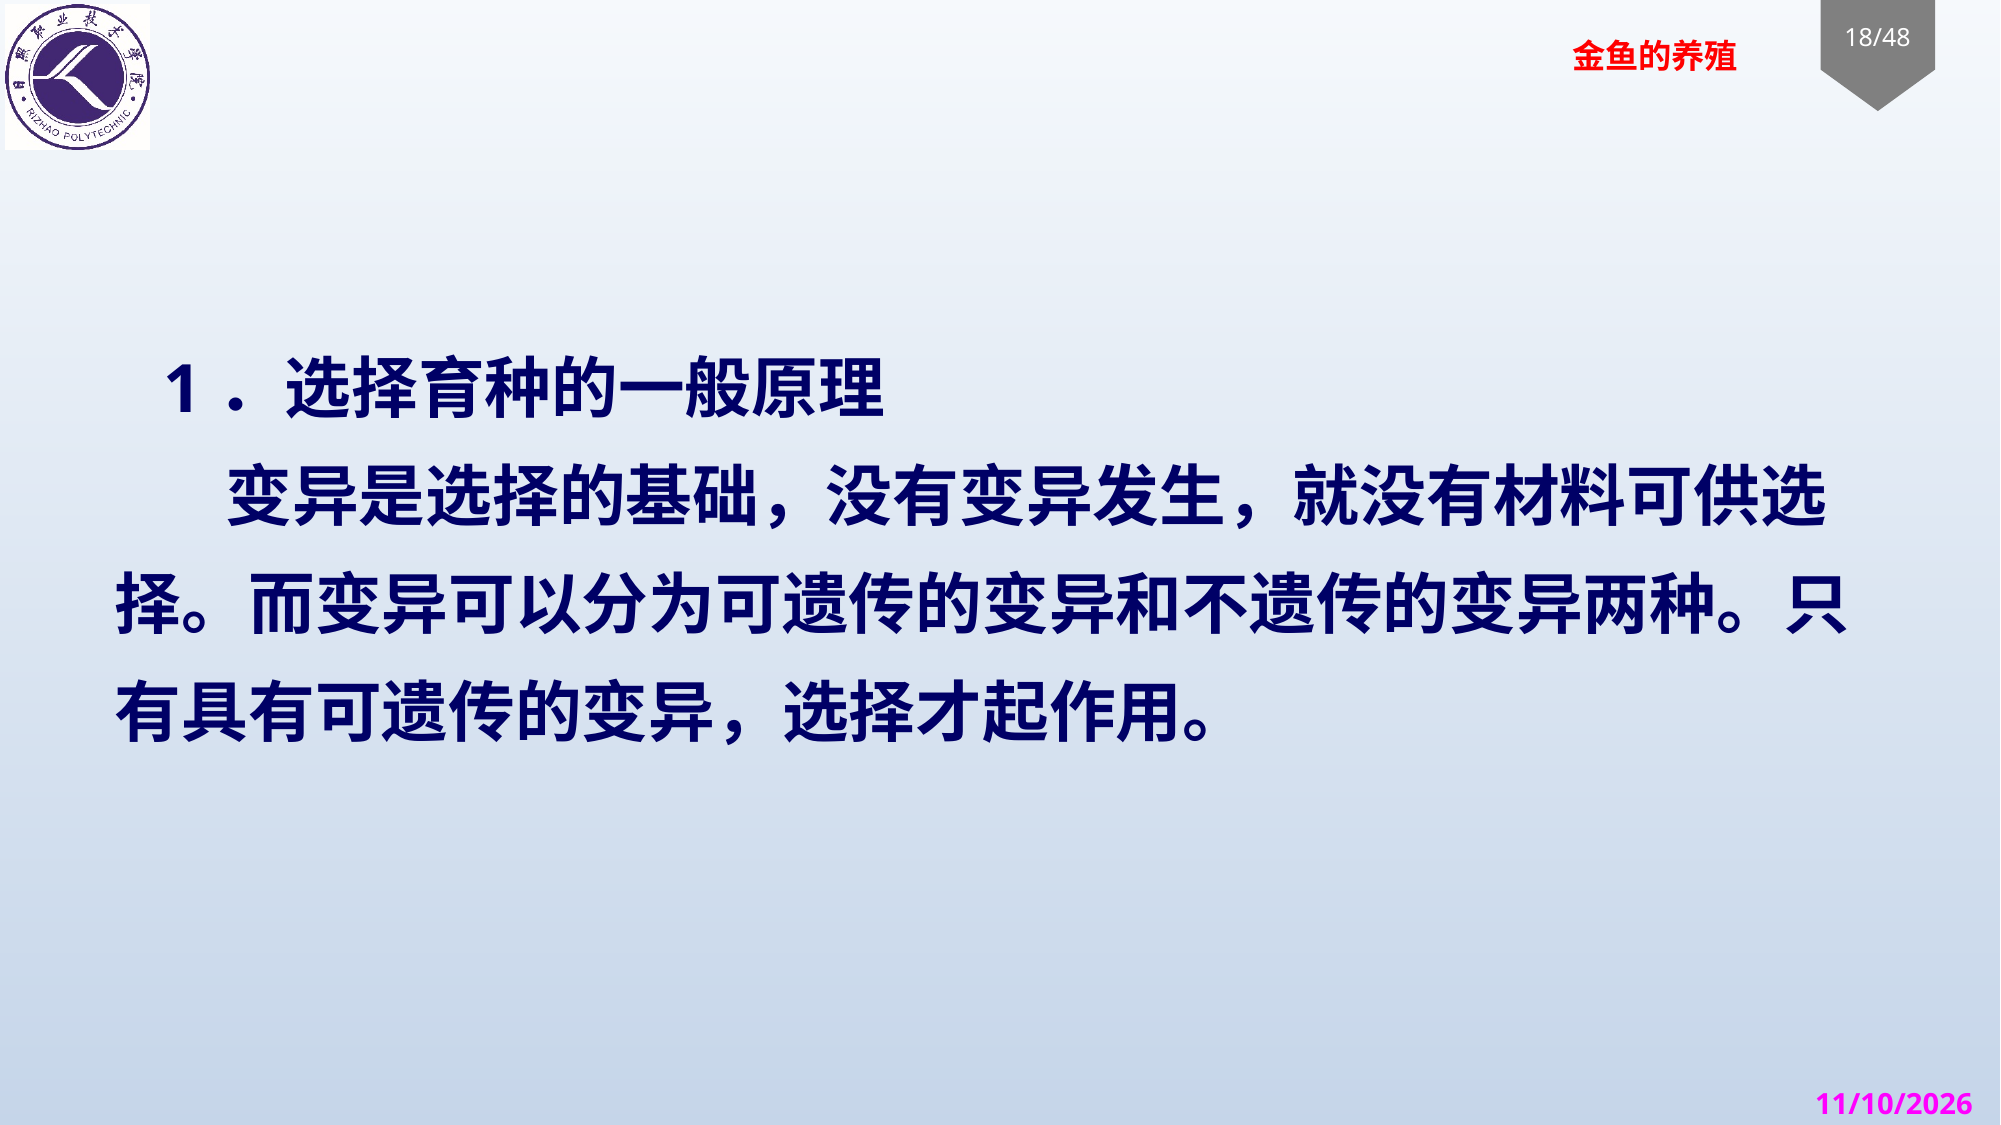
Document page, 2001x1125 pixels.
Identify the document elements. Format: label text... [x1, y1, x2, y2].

list 1．选择育种的一般原理 变异是选择的基础，没有变异发生，就没有材料可供选择。而变异可以分为可遗传的变异和不遗传的变异两种。只有具有可遗传的变异，选择才起作用。 [99, 310, 1900, 1040]
picture [5, 4, 150, 150]
